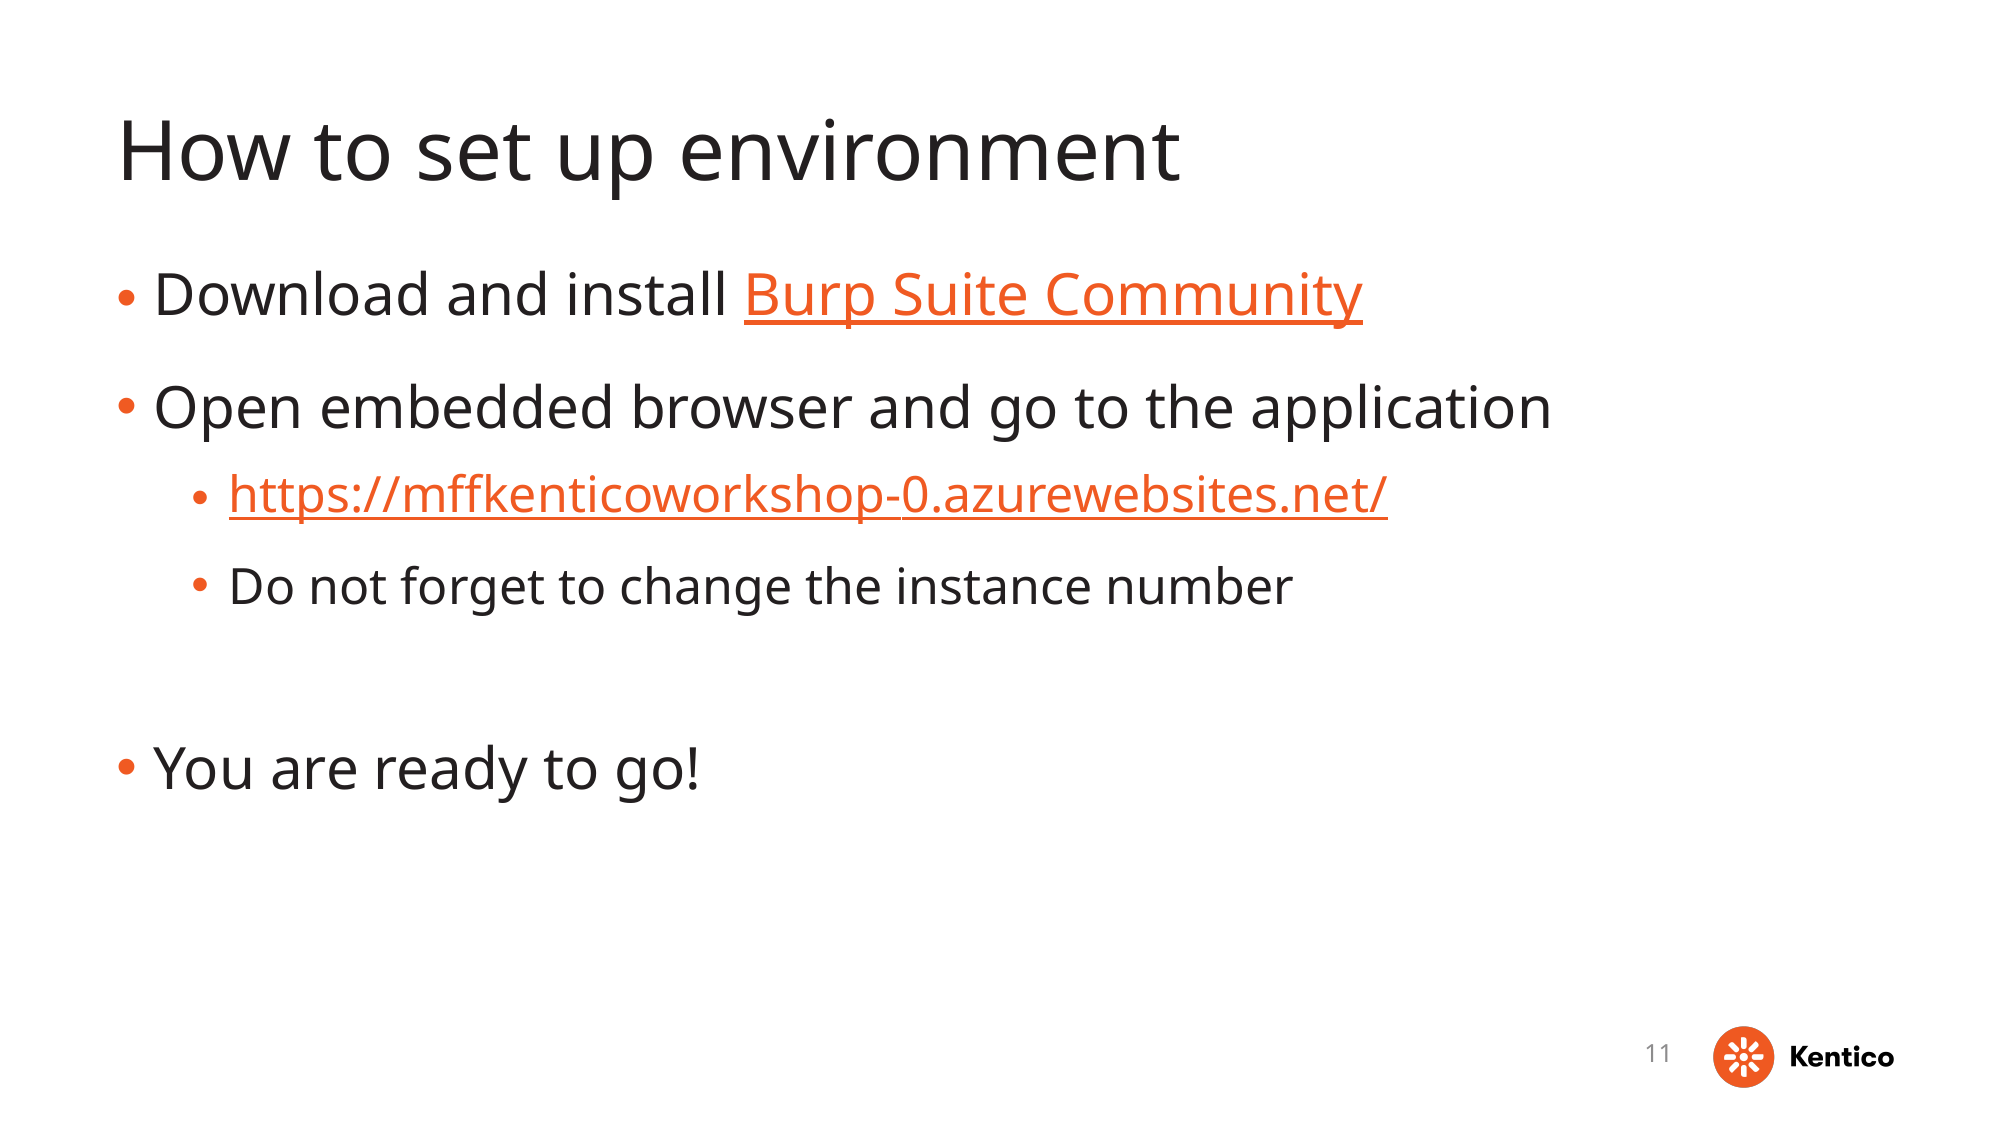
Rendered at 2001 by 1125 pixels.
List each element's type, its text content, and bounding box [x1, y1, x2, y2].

slide_number 11 [1237, 1024, 1688, 1085]
picture [1693, 1006, 1914, 1108]
title How to set up environment [101, 101, 1897, 207]
list Download and install Burp Suite Community Open embedded browser and go to the application https://mffkenticoworkshop-0.azurewebsites.net/ Do not forget to change the instance number You are ready to go! [101, 249, 1897, 994]
